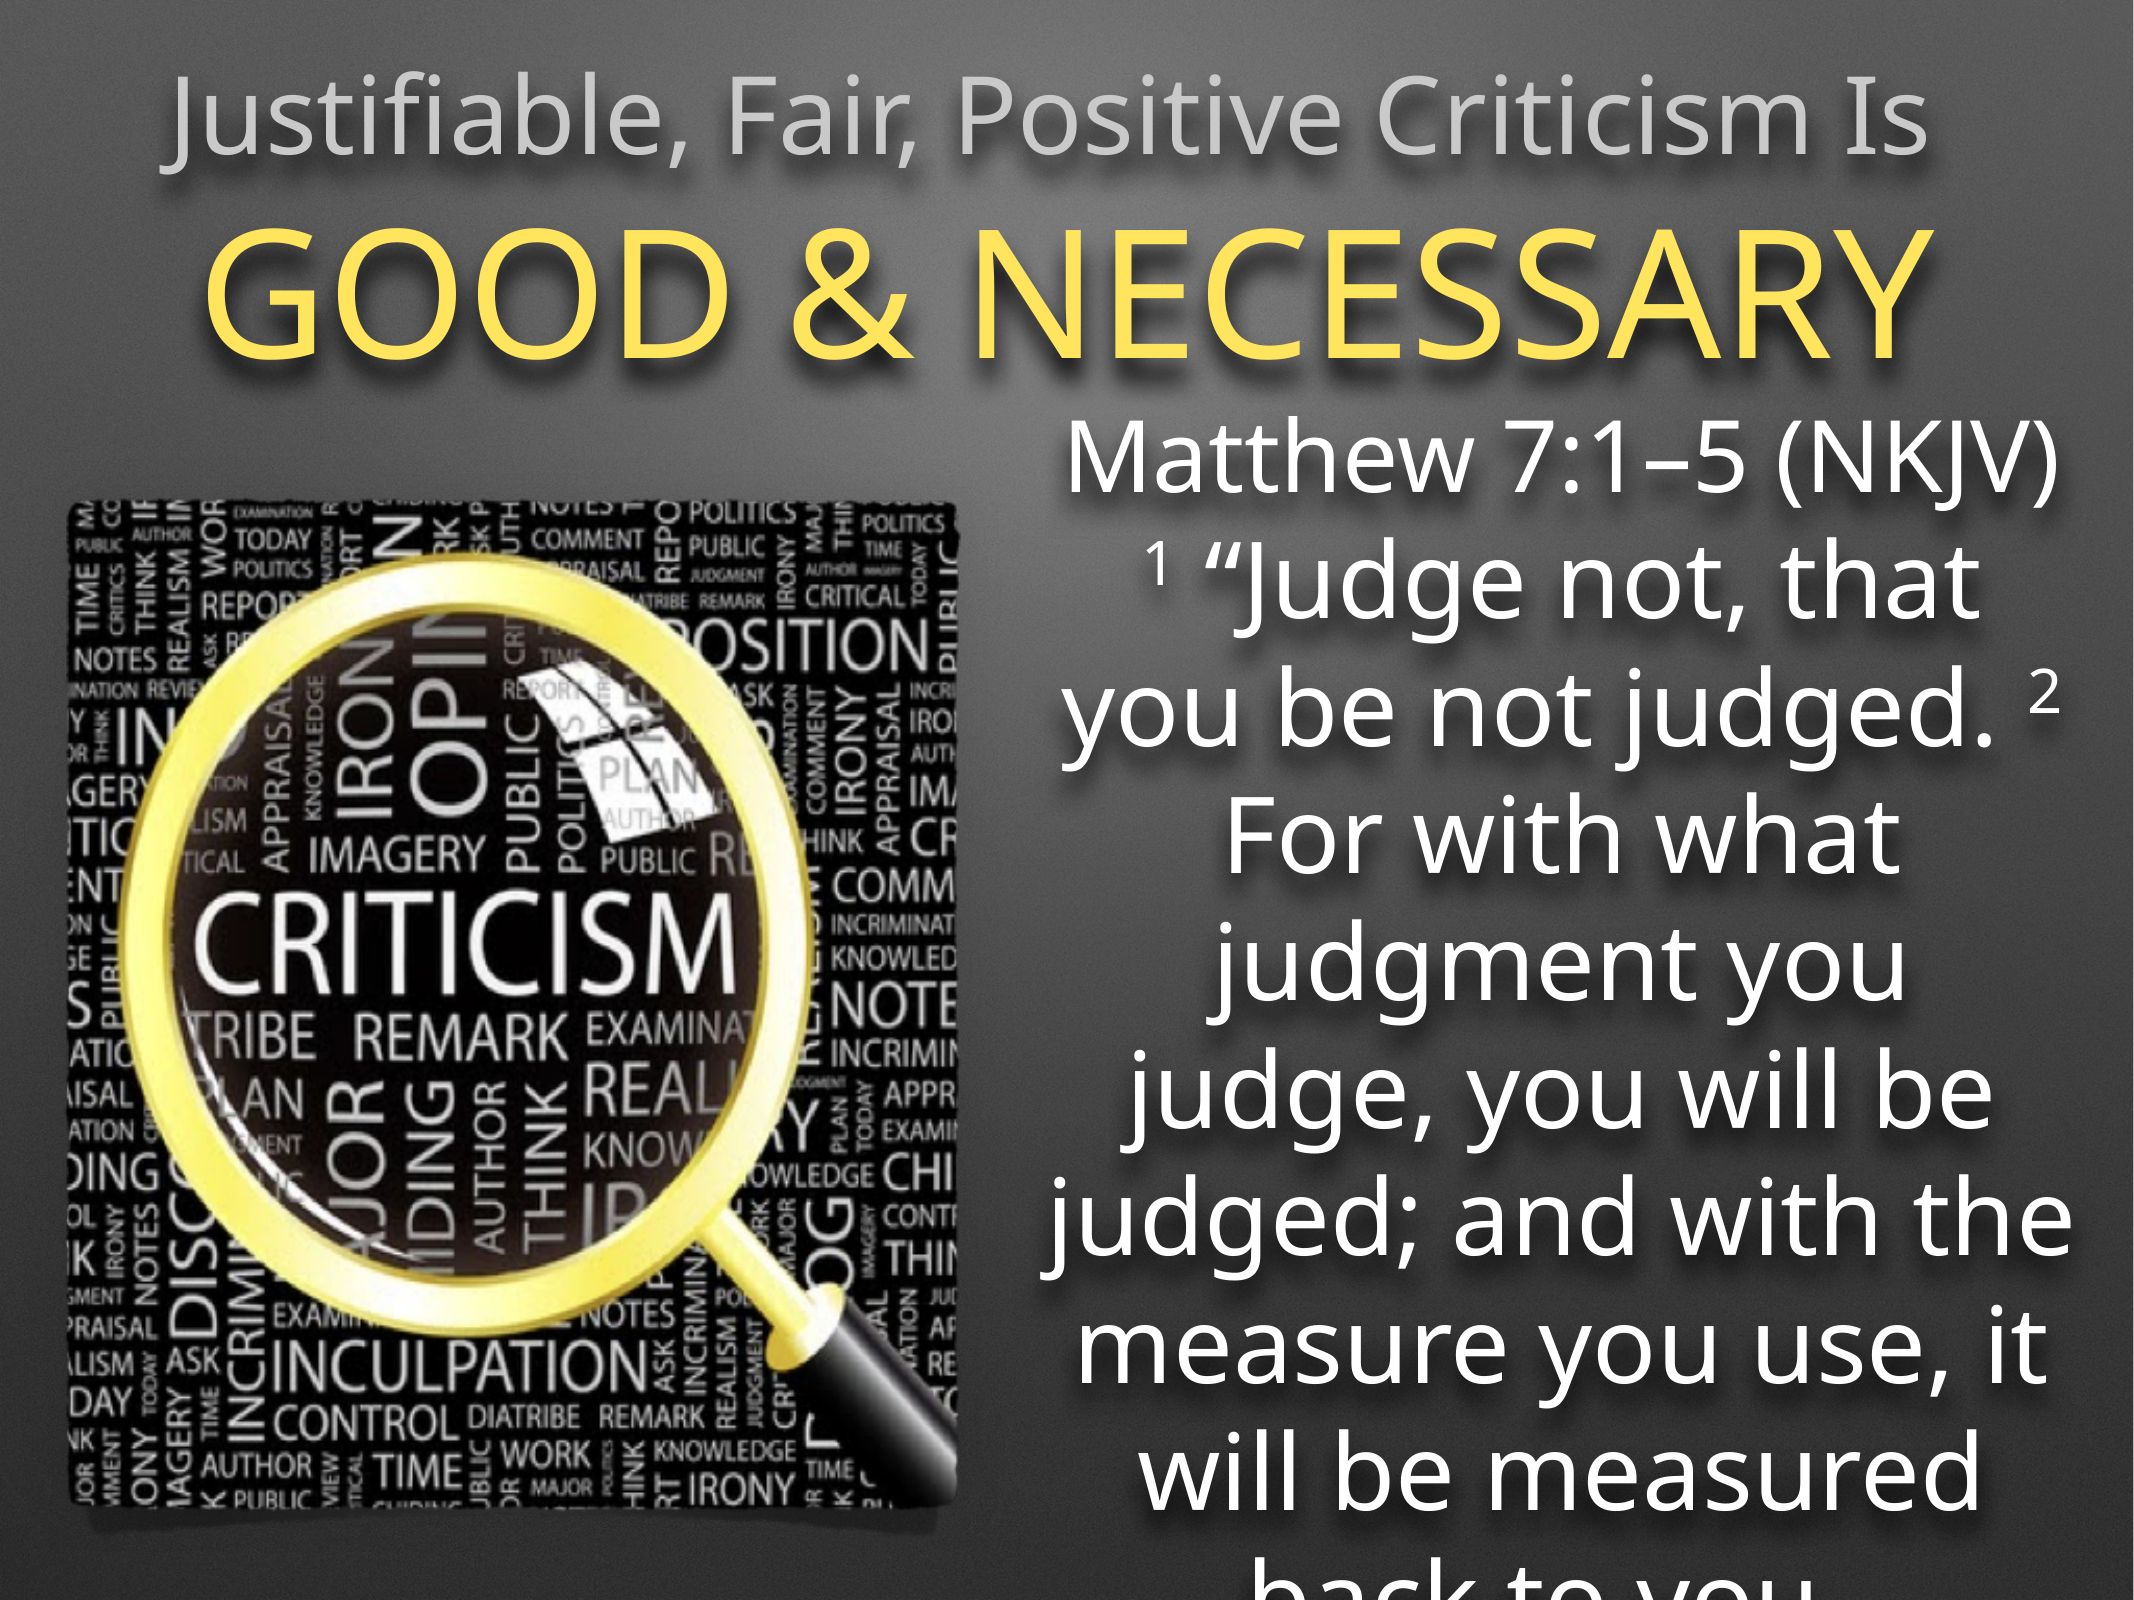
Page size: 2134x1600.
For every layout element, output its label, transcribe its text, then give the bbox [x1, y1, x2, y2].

text_box Justifiable, Fair, Positive Criticism Is GOOD & NECESSARY [160, 25, 1973, 403]
picture [0, 0, 2134, 1600]
text_box Matthew 7:1–5 (NKJV) 1 “Judge not, that you be not judged. 2 For with what judgment you judge, you will be judged; and with the measure you use, it will be measured back to you. [1035, 384, 2088, 1600]
